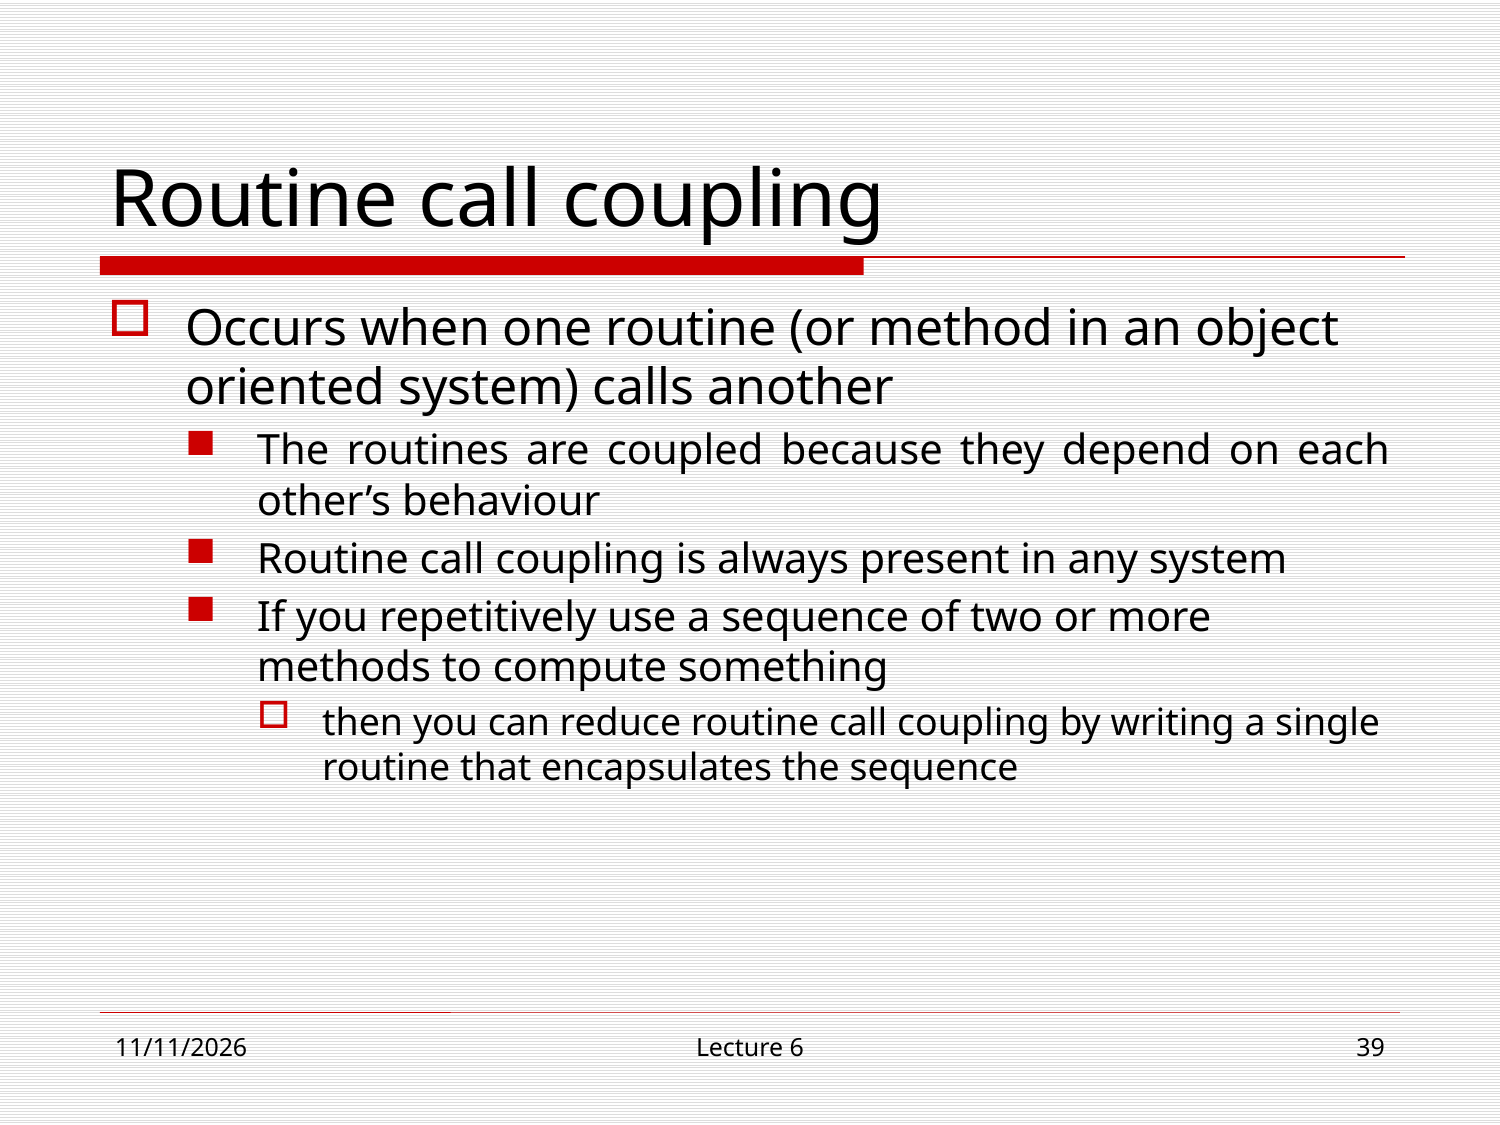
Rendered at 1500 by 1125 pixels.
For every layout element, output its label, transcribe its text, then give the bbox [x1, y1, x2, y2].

slide_number 39 [1074, 1024, 1401, 1103]
list Occurs when one routine (or method in an object oriented system) calls another The routines are coupled because they depend on each other’s behaviour Routine call coupling is always present in any system If you repetitively use a sequence of two or more methods to compute something then you can reduce routine call coupling by writing a single routine that encapsulates the sequence [92, 287, 1406, 988]
title Routine call coupling [94, 50, 1407, 250]
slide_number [99, 1024, 426, 1103]
footer Lecture 6 [512, 1024, 988, 1103]
